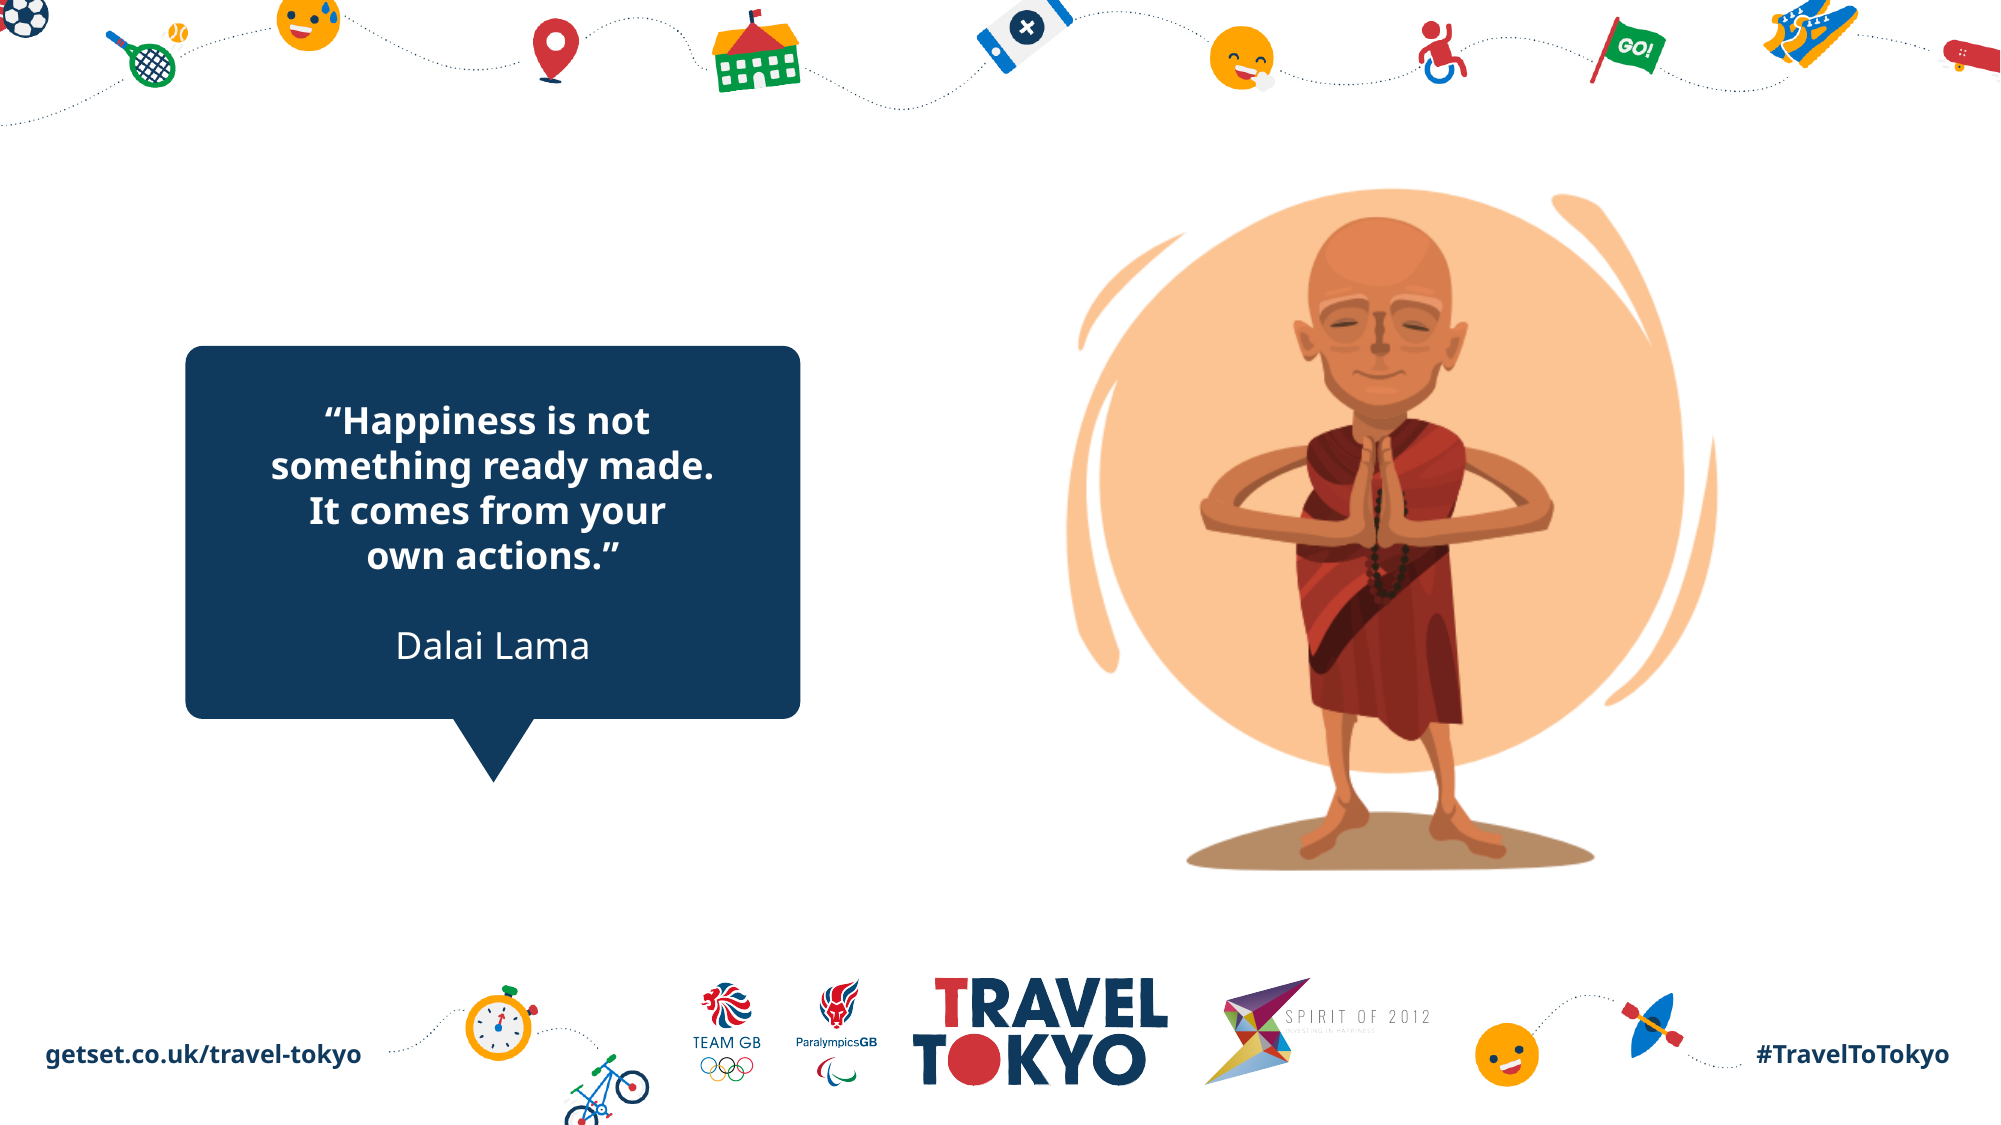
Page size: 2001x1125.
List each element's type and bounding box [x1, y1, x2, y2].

picture [0, 0, 2001, 1125]
text_box [185, 345, 801, 783]
